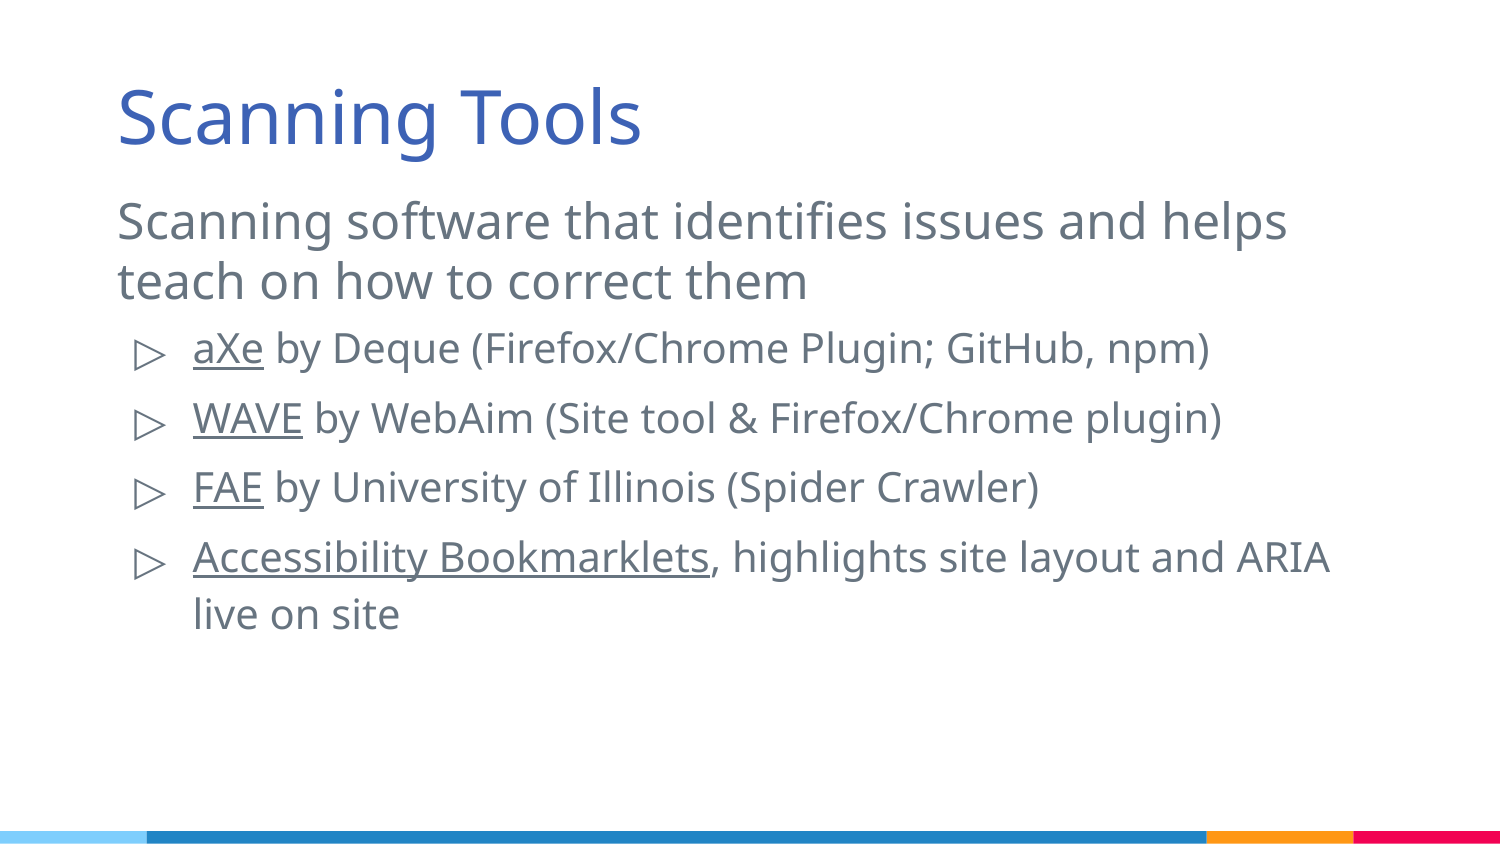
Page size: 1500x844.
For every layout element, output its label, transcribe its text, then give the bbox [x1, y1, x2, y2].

list Scanning software that identifies issues and helps teach on how to correct them aXe by Deque (Firefox/Chrome Plugin; GitHub, npm) WAVE by WebAim (Site tool & Firefox/Chrome plugin) FAE by University of Illinois (Spider Crawler) Accessibility Bookmarklets, highlights site layout and ARIA live on site [102, 174, 1398, 758]
title Scanning Tools [102, 33, 1163, 175]
